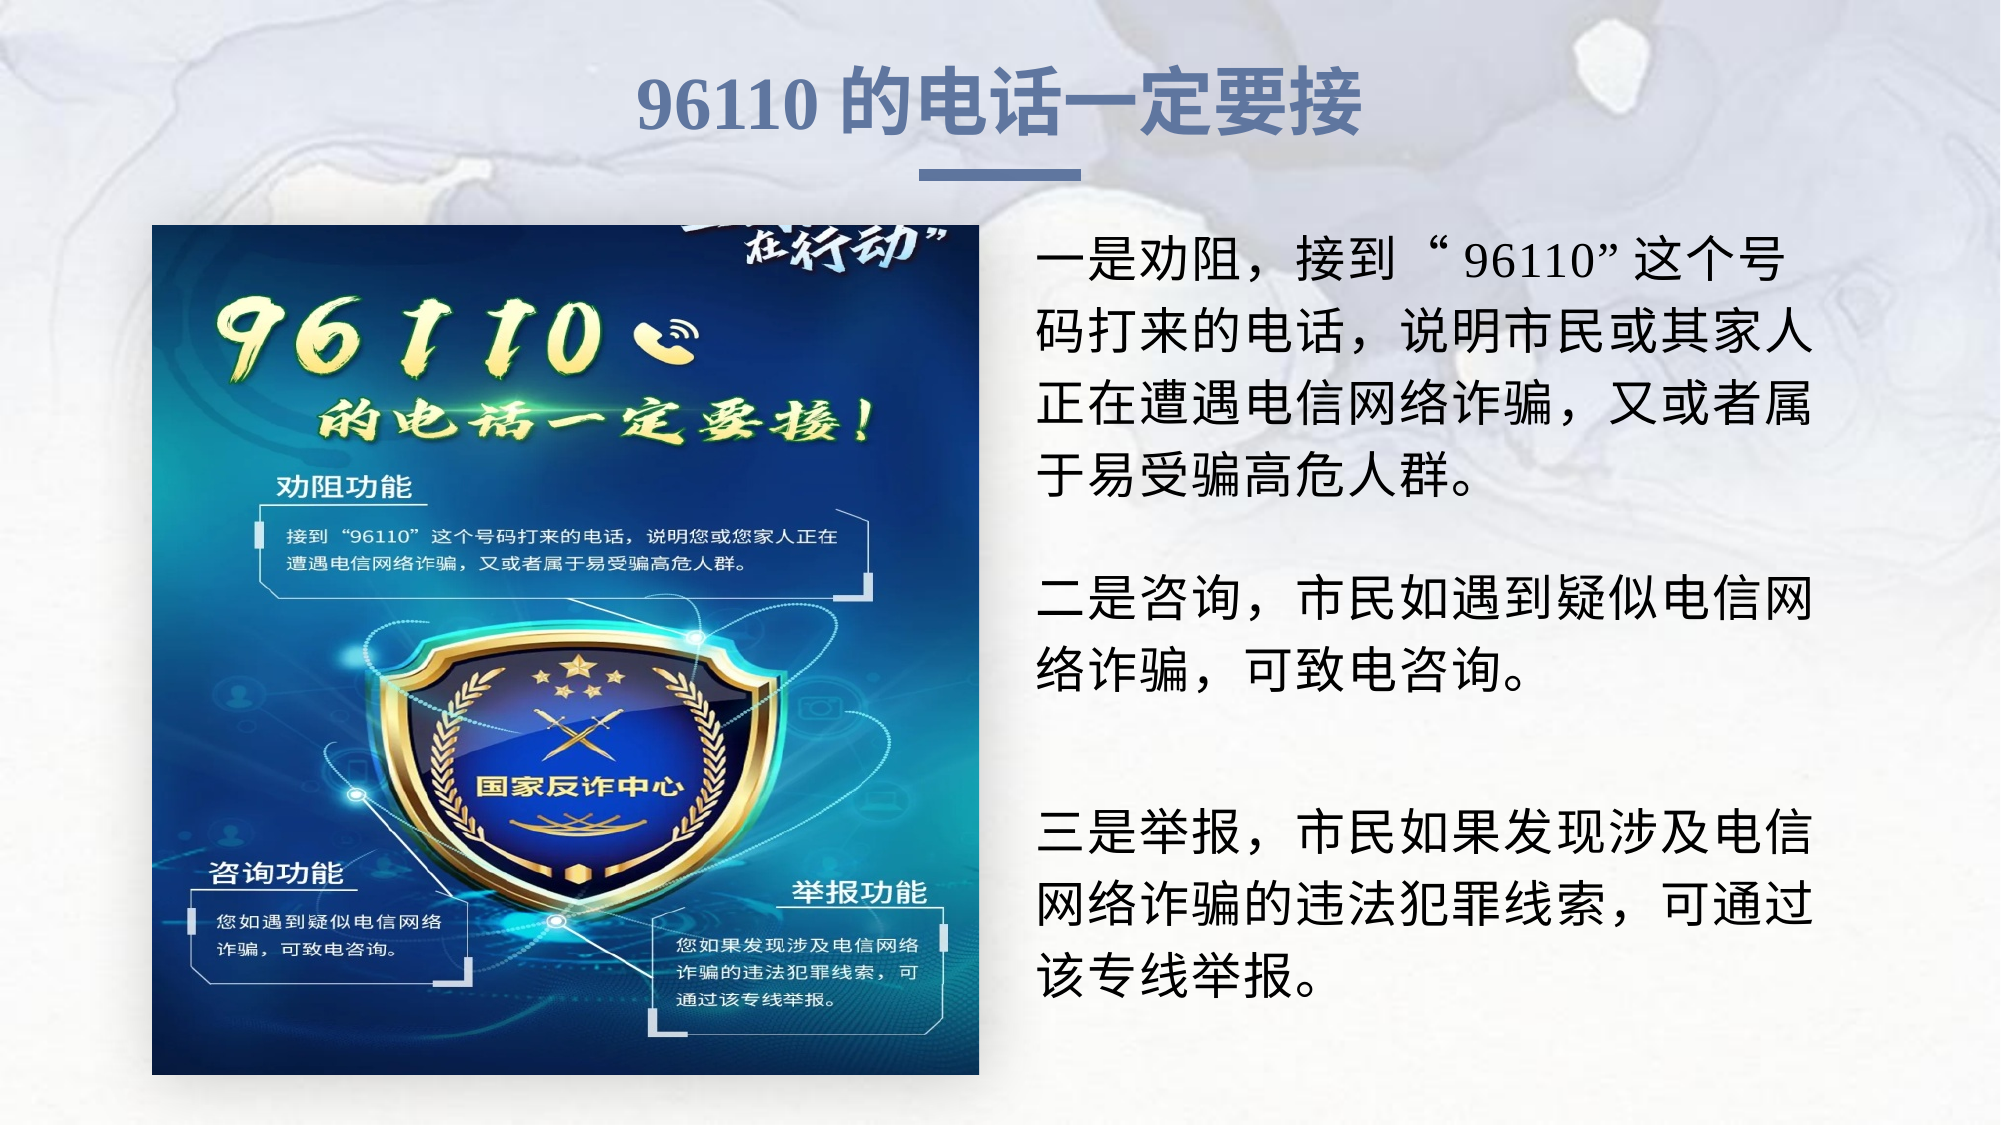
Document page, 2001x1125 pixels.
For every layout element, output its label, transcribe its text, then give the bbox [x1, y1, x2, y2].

text_box 一是劝阻，接到“96110”这个号码打来的电话，说明市民或其家人正在遭遇电信网络诈骗，又或者属于易受骗高危人群。 [1025, 234, 1852, 484]
text_box 二是咨询，市民如遇到疑似电信网络诈骗，可致电咨询。 [1025, 543, 1852, 709]
text_box 三是举报，市民如果发现涉及电信网络诈骗的违法犯罪线索，可通过该专线举报。 [1025, 827, 1852, 966]
picture [0, 0, 2001, 1125]
text_box 96110的电话一定要接 [75, 50, 1925, 150]
